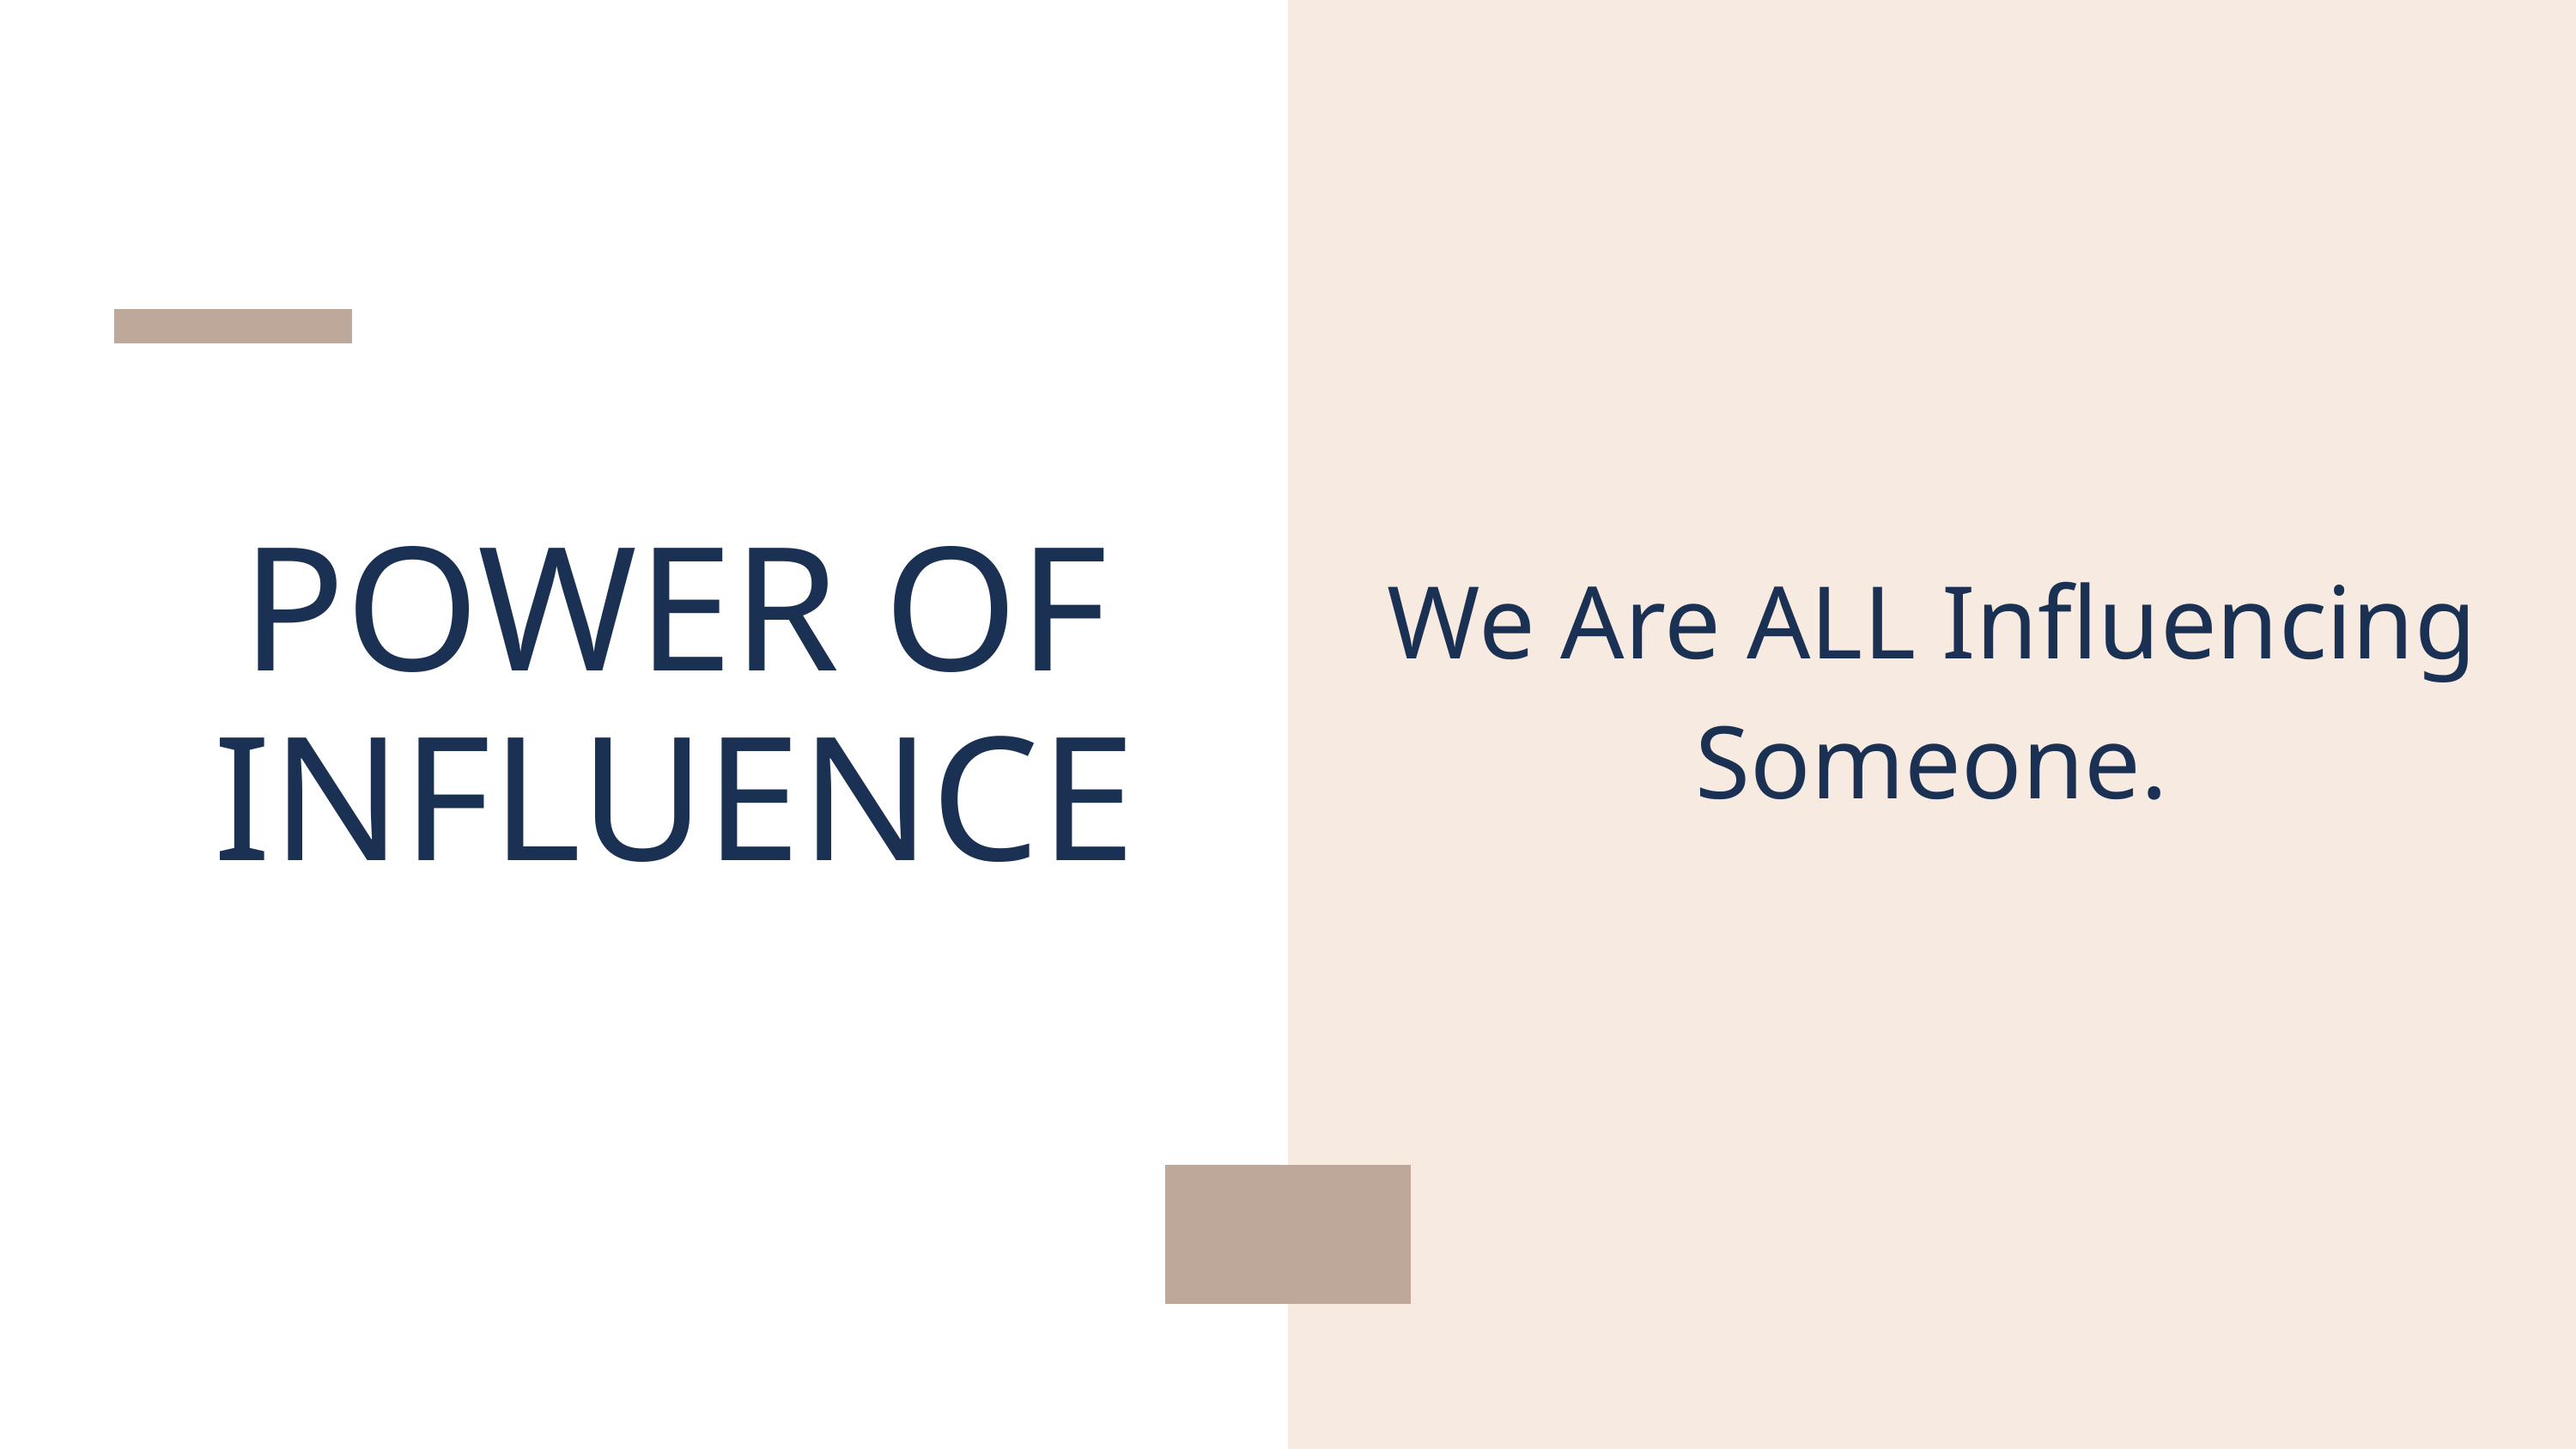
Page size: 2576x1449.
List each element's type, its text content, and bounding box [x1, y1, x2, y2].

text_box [113, 309, 352, 344]
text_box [1287, 0, 2576, 1449]
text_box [1164, 1164, 1412, 1304]
text_box POWER OF INFLUENCE [144, 514, 1205, 895]
